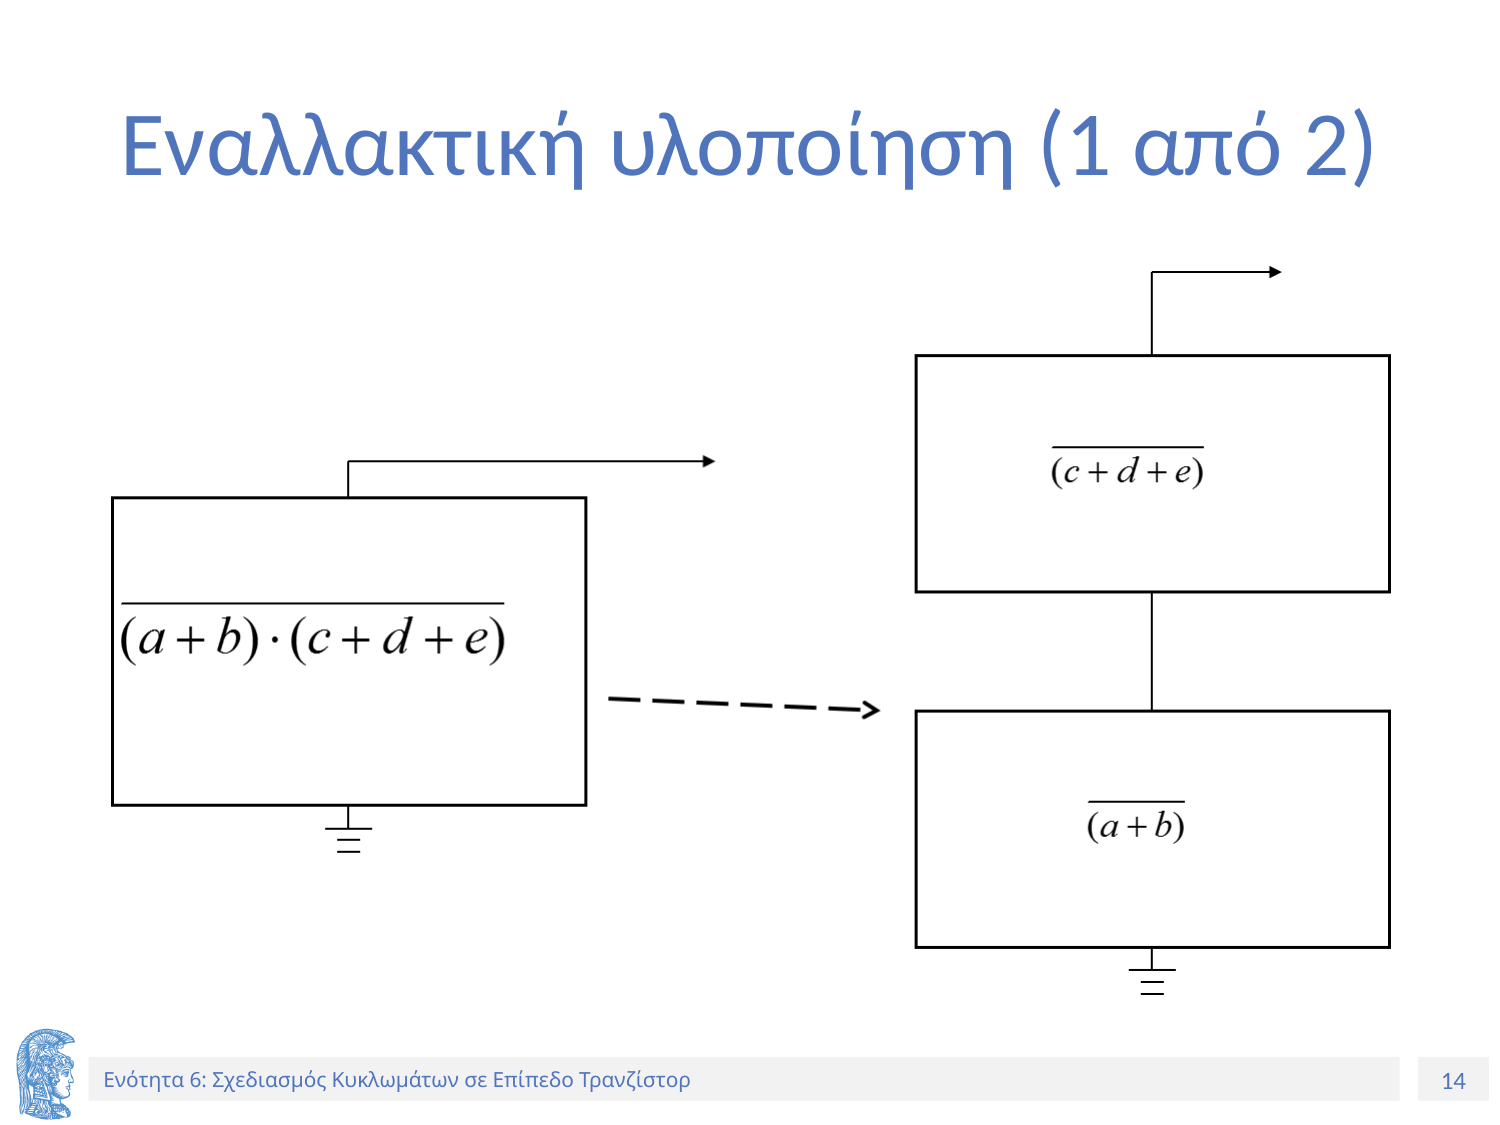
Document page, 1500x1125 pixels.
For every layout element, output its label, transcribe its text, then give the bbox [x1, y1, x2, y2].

title Εναλλακτική υλοποίηση (1 από 2) [75, 45, 1425, 233]
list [111, 258, 1391, 995]
picture [9, 1025, 81, 1120]
